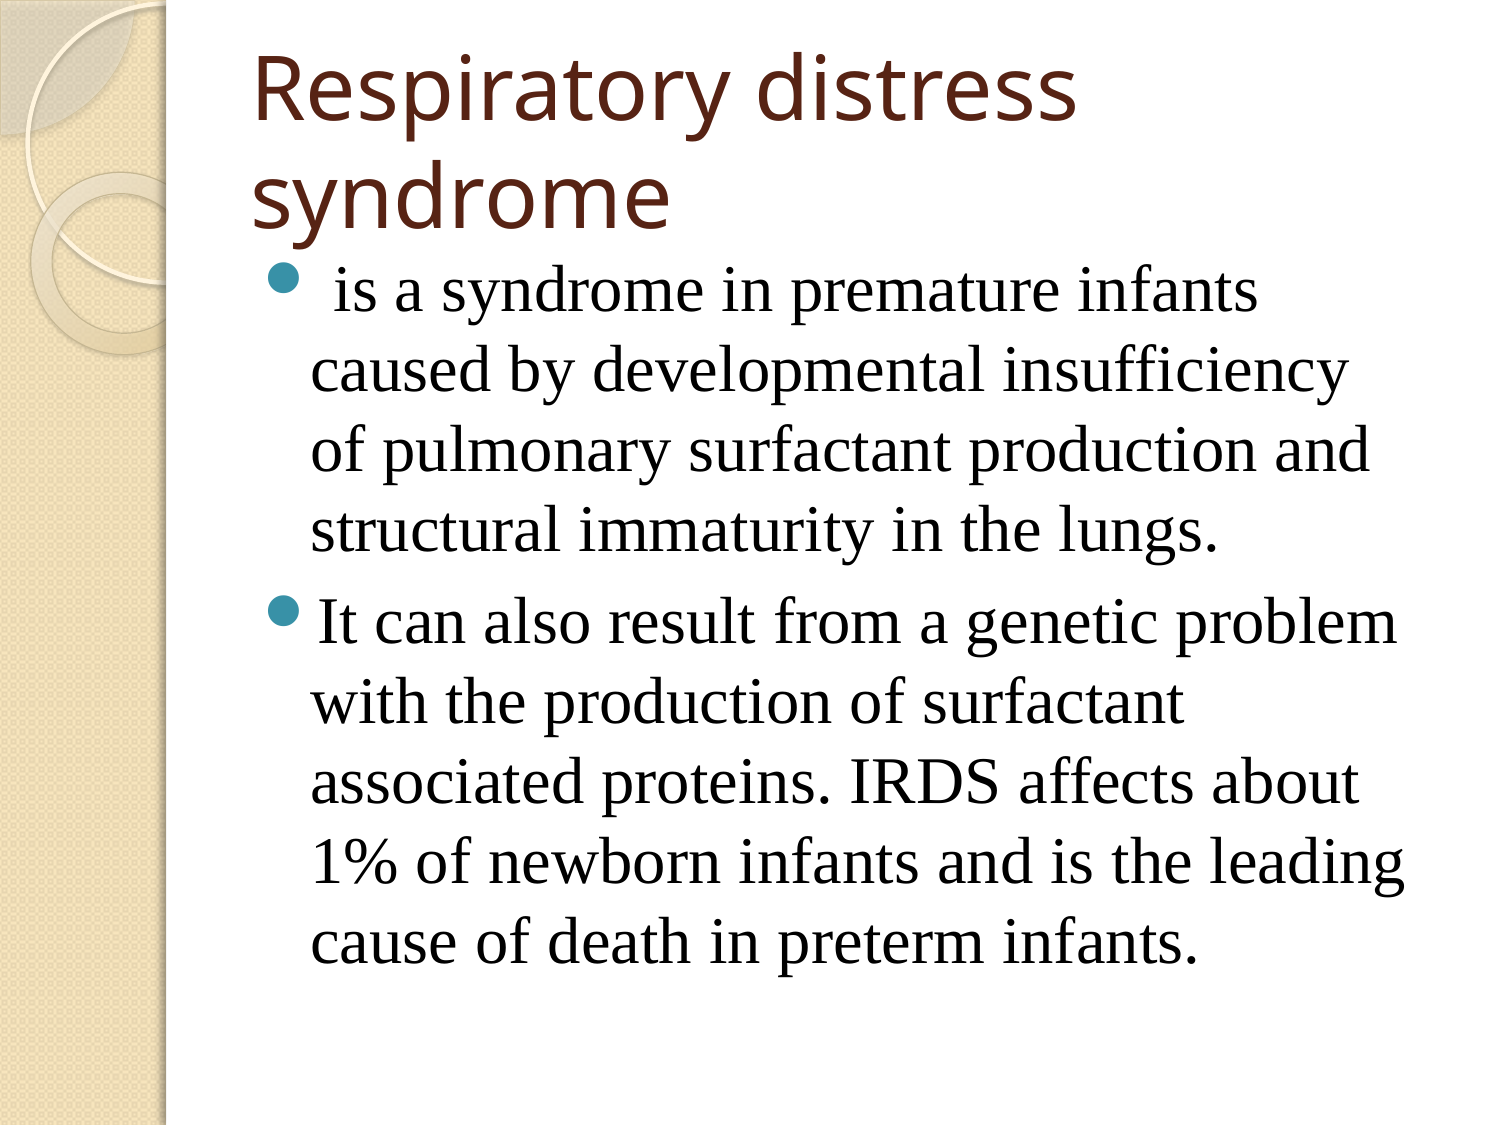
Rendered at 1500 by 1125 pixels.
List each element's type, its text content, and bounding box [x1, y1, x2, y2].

title Respiratory distress syndrome [235, 45, 1466, 233]
list is a syndrome in premature infants caused by developmental insufficiency of pulmonary surfactant production and structural immaturity in the lungs. It can also result from a genetic problem with the production of surfactant associated proteins. IRDS affects about 1% of newborn infants and is the leading cause of death in preterm infants. [235, 237, 1466, 1025]
